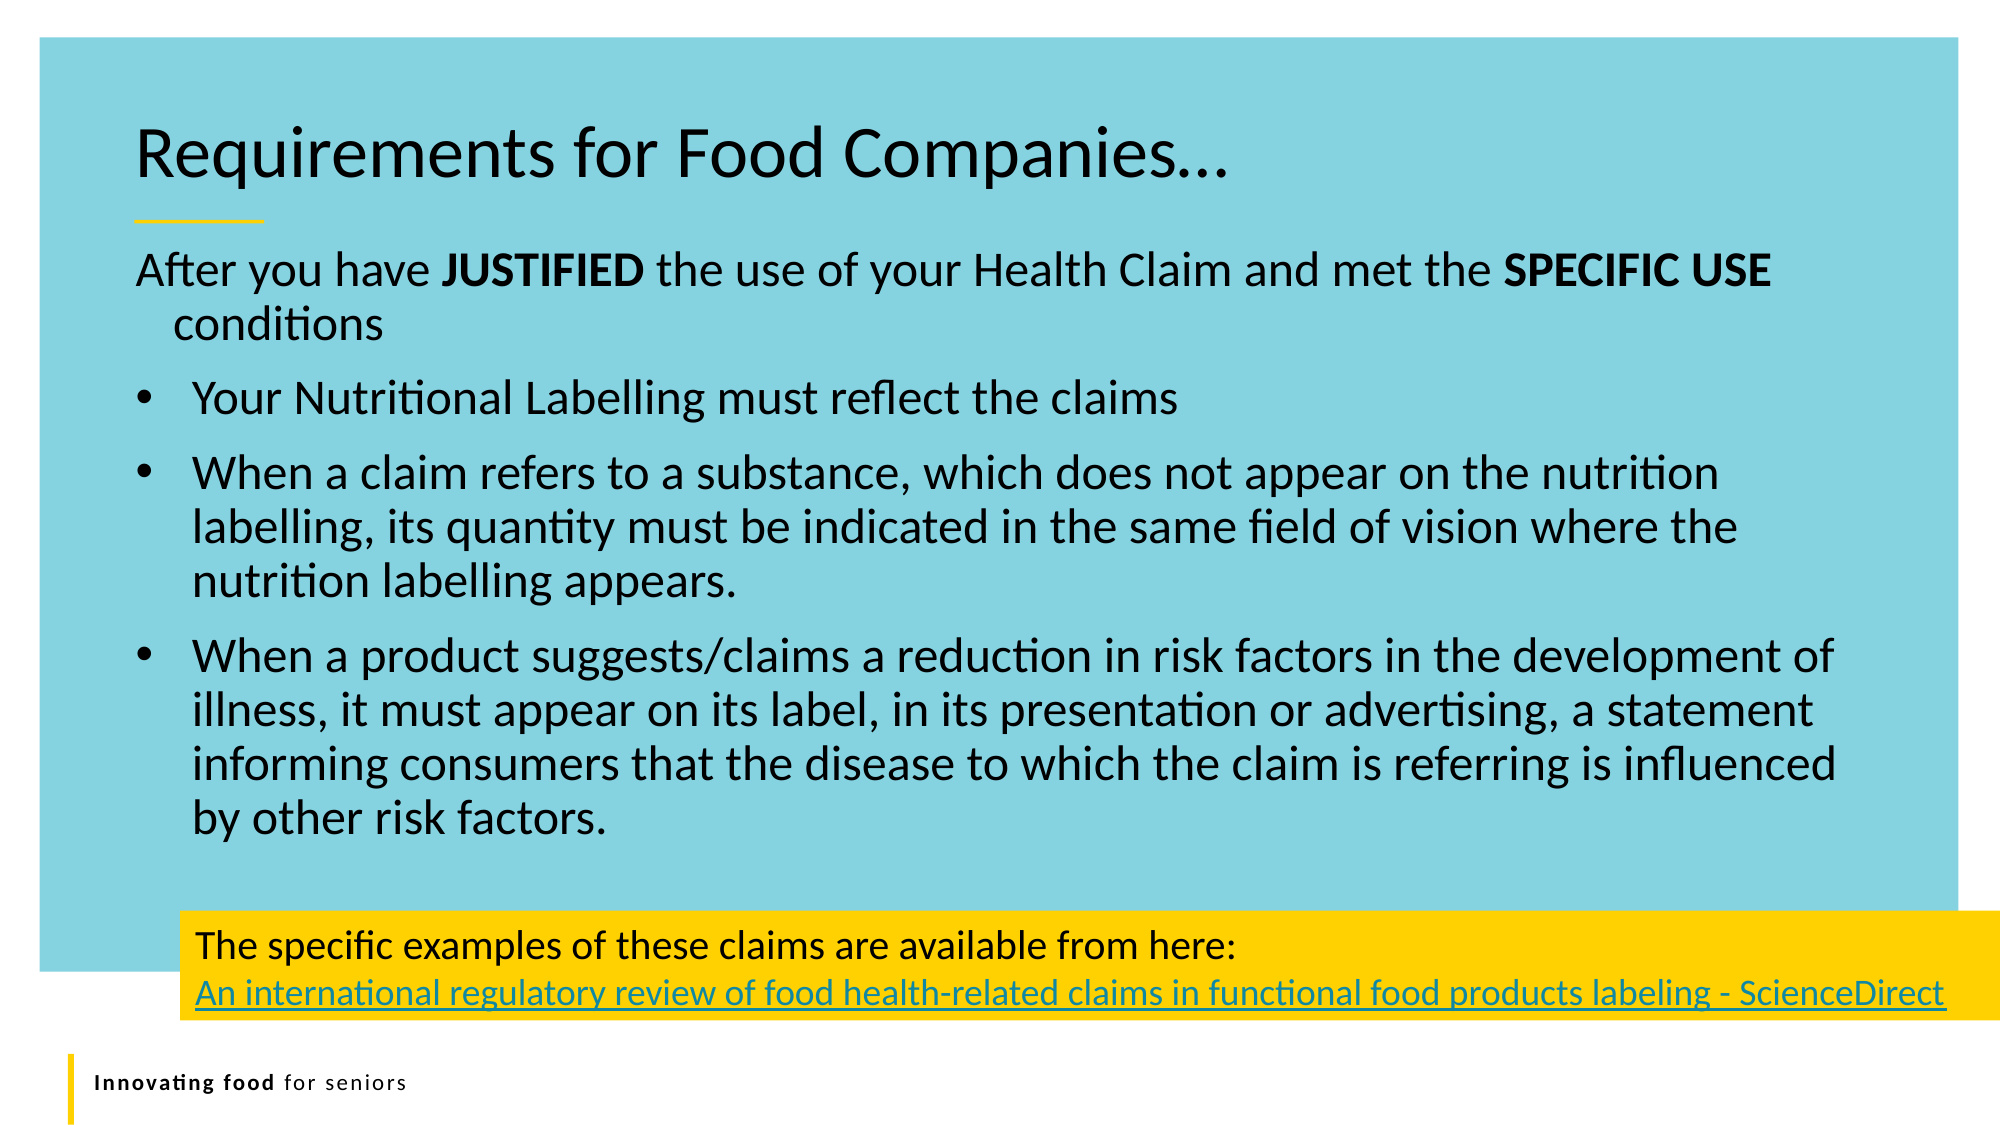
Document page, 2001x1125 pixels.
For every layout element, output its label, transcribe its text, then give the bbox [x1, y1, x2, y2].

text_box The specific examples of these claims are available from here: An international regulatory review of food health-related claims in functional food products labeling - ScienceDirect [180, 910, 2000, 1021]
list Requirements for Food Companies… [120, 105, 1894, 201]
list After you have JUSTIFIED the use of your Health Claim and met the SPECIFIC USE conditions Your Nutritional Labelling must reflect the claims When a claim refers to a substance, which does not appear on the nutrition labelling, its quantity must be indicated in the same field of vision where the nutrition labelling appears. When a product suggests/claims a reduction in risk factors in the development of illness, it must appear on its label, in its presentation or advertising, a statement informing consumers that the disease to which the claim is referring is influenced by other risk factors. [120, 235, 1894, 923]
